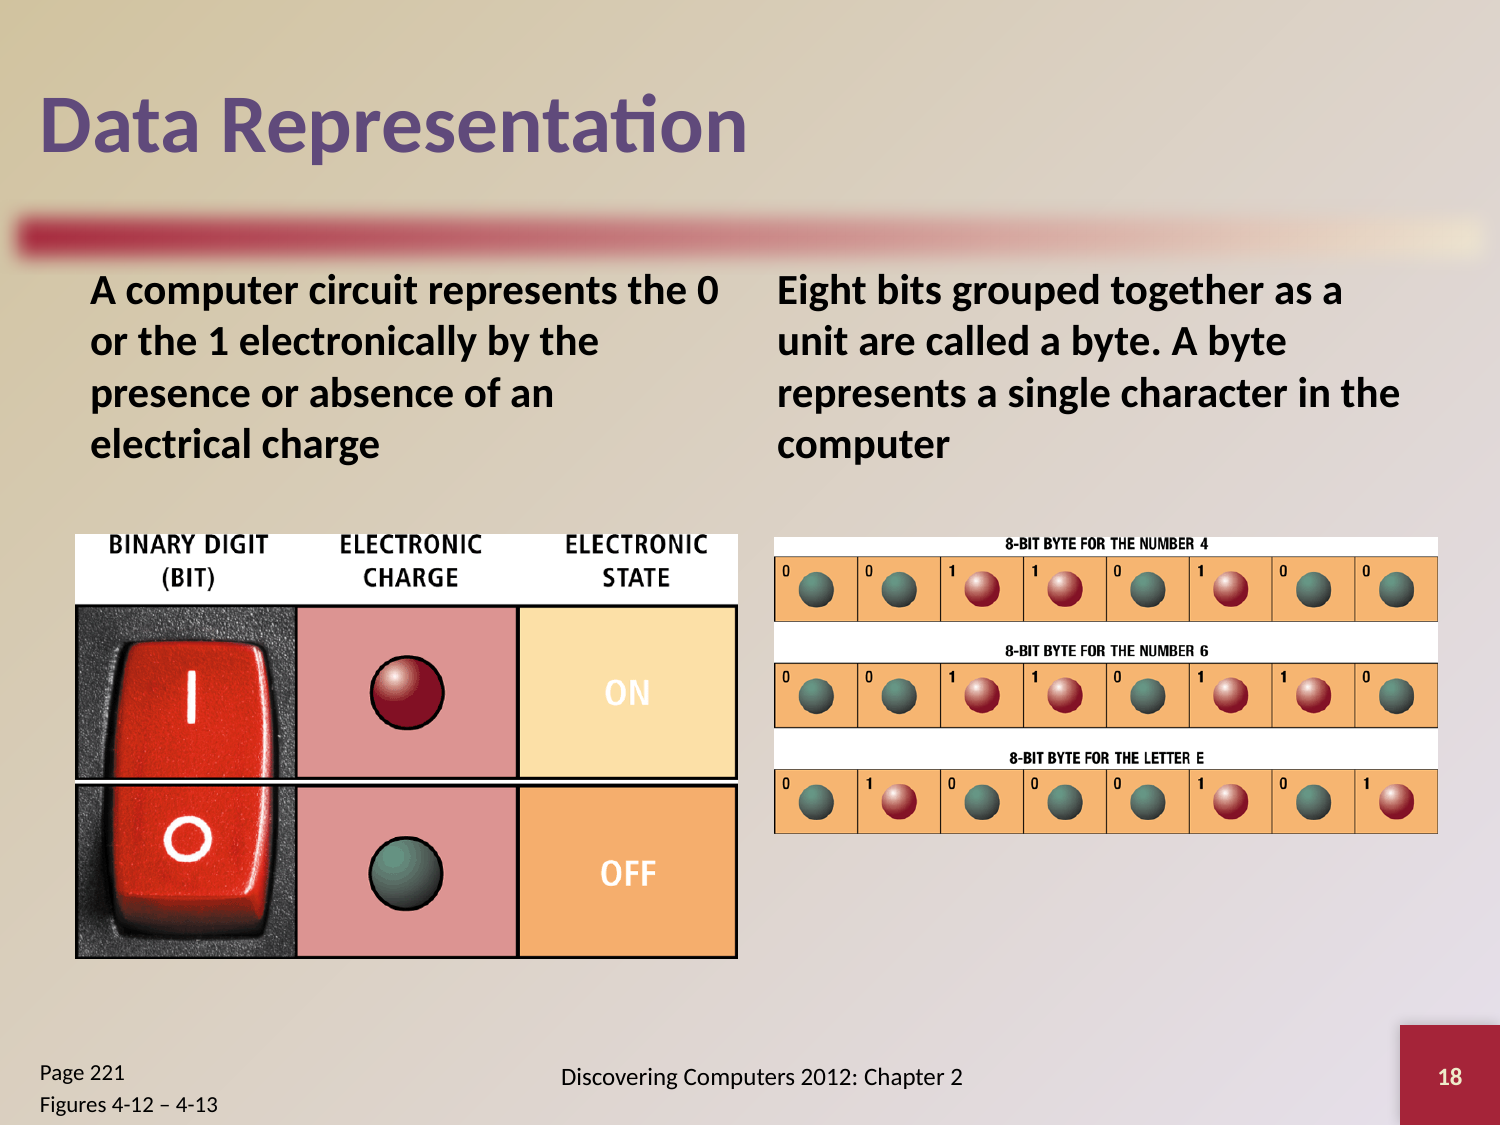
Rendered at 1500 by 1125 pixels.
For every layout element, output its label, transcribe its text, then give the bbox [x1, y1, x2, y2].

title Data Representation [24, 24, 1475, 213]
slide_number 18 [1400, 1025, 1500, 1125]
footer Discovering Computers 2012: Chapter 2 [450, 1037, 1075, 1113]
list A computer circuit represents the 0 or the 1 electronically by the presence or absence of an electrical charge [75, 251, 738, 475]
list Page 221 Figures 4-12 – 4-13 [24, 1050, 300, 1125]
list Eight bits grouped together as a unit are called a byte. A byte represents a single character in the computer [761, 251, 1425, 475]
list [774, 537, 1439, 834]
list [74, 533, 738, 959]
